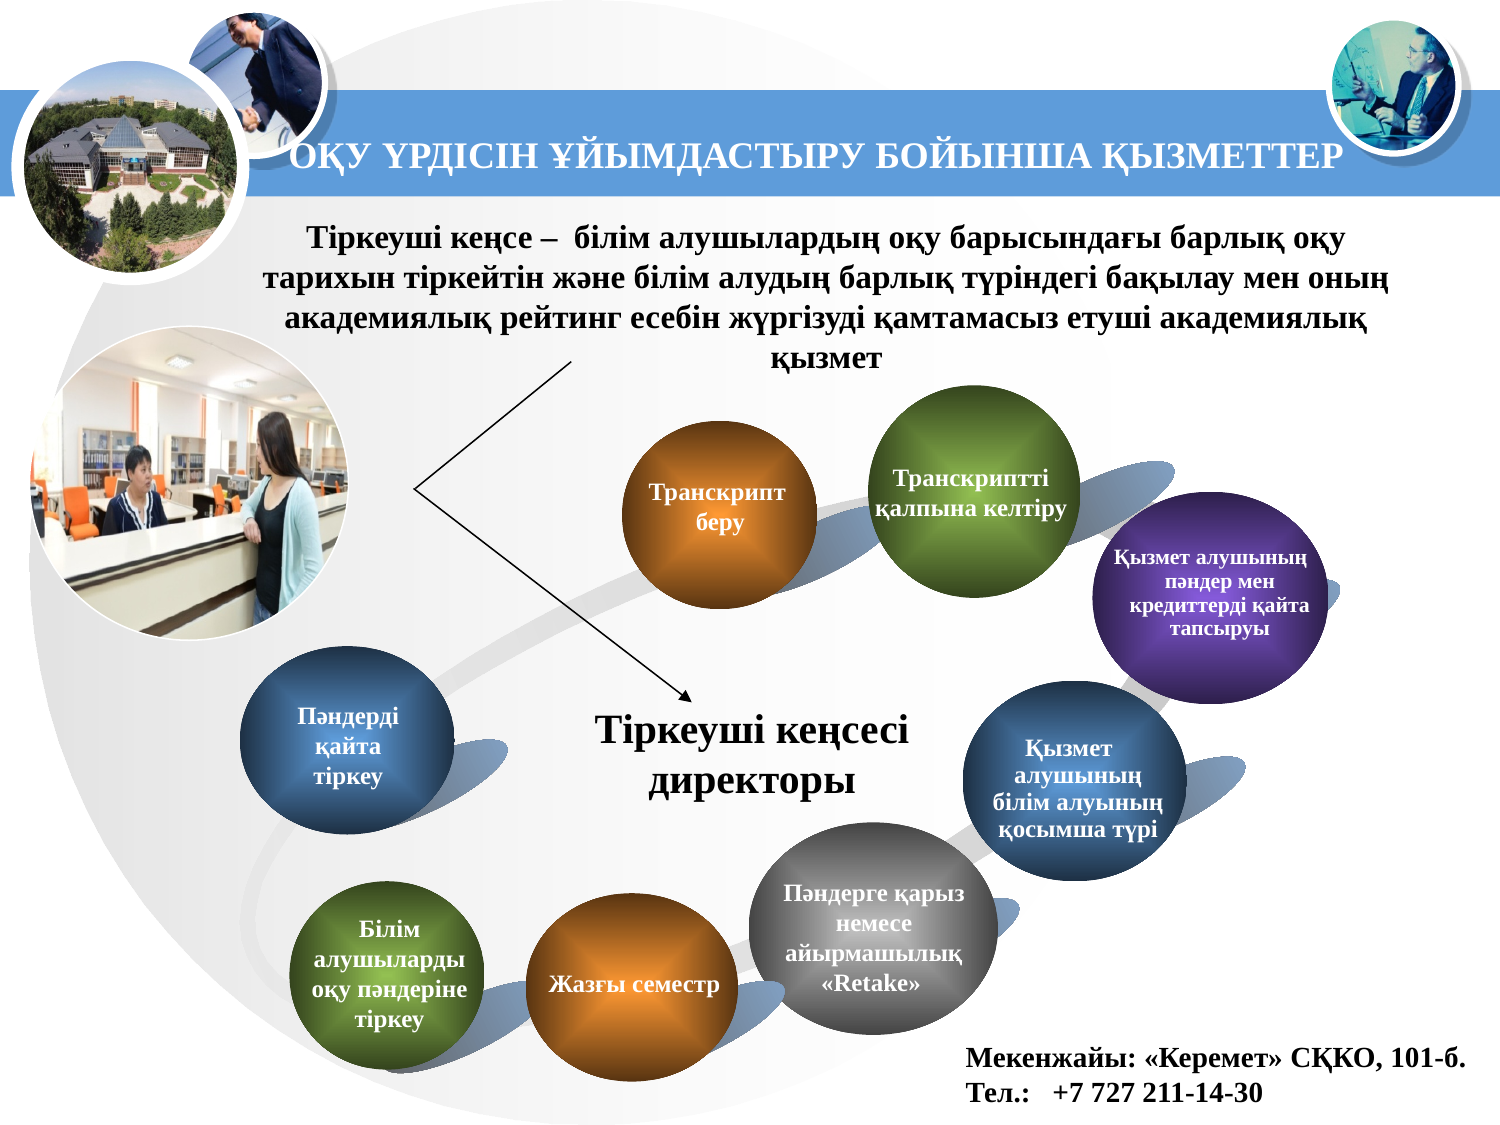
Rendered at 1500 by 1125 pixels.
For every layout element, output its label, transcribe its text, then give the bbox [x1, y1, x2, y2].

picture [17, 13, 321, 280]
text_box Тіркеуші кеңсе – білім алушылардың оқу барысындағы барлық оқу тарихын тіркейтін және білім алудың барлық түріндегі бақылау мен оның академиялық рейтинг есебін жүргізуді қамтамасыз етуші академиялық қызмет [230, 208, 1424, 383]
picture [1333, 21, 1455, 121]
picture [29, 325, 349, 641]
text_box Мекенжайы: «Керемет» СҚКО, 101-б. Тел.: +7 727 211-14-30 [950, 881, 1500, 1125]
text_box [599, 1077, 665, 1082]
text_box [206, 361, 1349, 1070]
title ОҚУ ҮРДІСІН ҰЙЫМДАСТЫРУ БОЙЫНША ҚЫЗМЕТТЕР [249, 101, 1444, 182]
